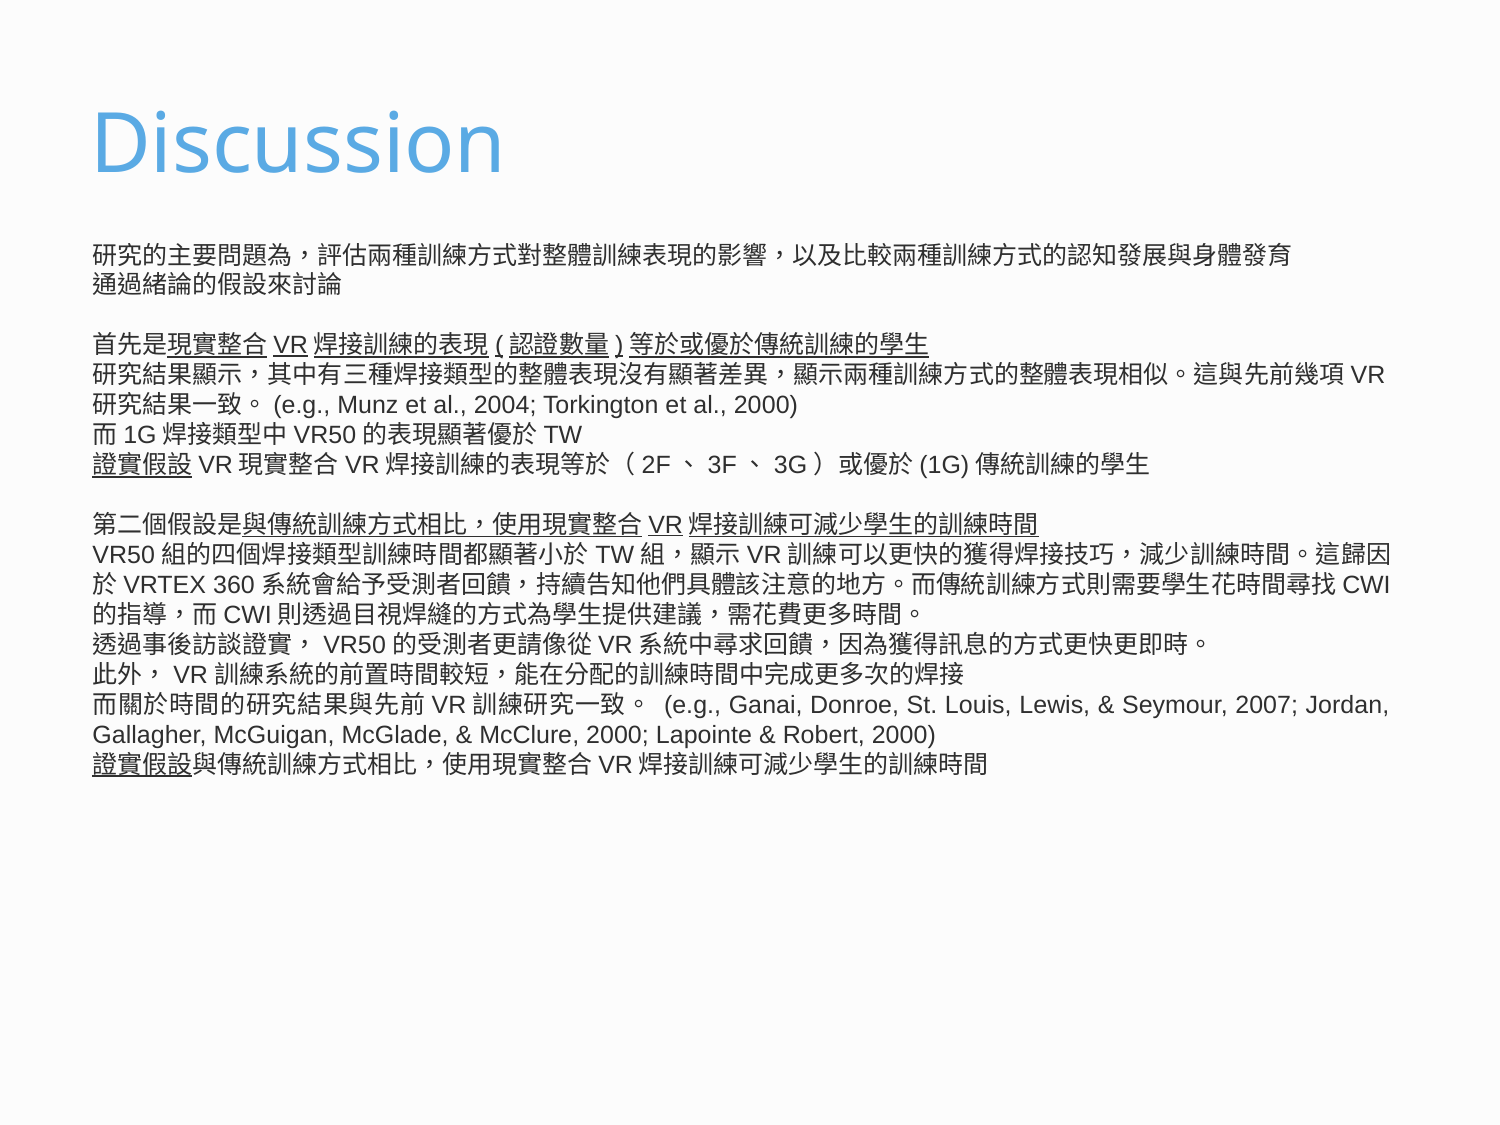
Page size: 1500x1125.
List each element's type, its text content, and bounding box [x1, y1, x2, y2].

title Discussion [75, 74, 1425, 203]
text_box 研究的主要問題為，評估兩種訓練方式對整體訓練表現的影響，以及比較兩種訓練方式的認知發展與身體發育 通過緒論的假設來討論 首先是現實整合VR焊接訓練的表現(認證數量)等於或優於傳統訓練的學生 研究結果顯示，其中有三種焊接類型的整體表現沒有顯著差異，顯示兩種訓練方式的整體表現相似。這與先前幾項VR研究結果一致。(e.g., Munz et al., 2004; Torkington et al., 2000) 而1G焊接類型中VR50的表現顯著優於TW 證實假設VR現實整合VR焊接訓練的表現等於（2F、3F、3G）或優於(1G)傳統訓練的學生 第二個假設是與傳統訓練方式相比，使用現實整合VR焊接訓練可減少學生的訓練時間 VR50組的四個焊接類型訓練時間都顯著小於TW組，顯示VR訓練可以更快的獲得焊接技巧，減少訓練時間。這歸因於VRTEX 360系統會給予受測者回饋，持續告知他們具體該注意的地方。而傳統訓練方式則需要學生花時間尋找CWI的指導，而CWI則透過目視焊縫的方式為學生提供建議，需花費更多時間。 透過事後訪談證實，VR50的受測者更請像從VR系統中尋求回饋，因為獲得訊息的方式更快更即時。 此外，VR訓練系統的前置時間較短，能在分配的訓練時間中完成更多次的焊接 而關於時間的研究結果與先前VR訓練研究一致。 (e.g., Ganai, Donroe, St. Louis, Lewis, & Seymour, 2007; Jordan, Gallagher, McGuigan, McGlade, & McClure, 2000; Lapointe & Robert, 2000) 證實假設與傳統訓練方式相比，使用現實整合VR焊接訓練可減少學生的訓練時間 [77, 231, 1415, 844]
